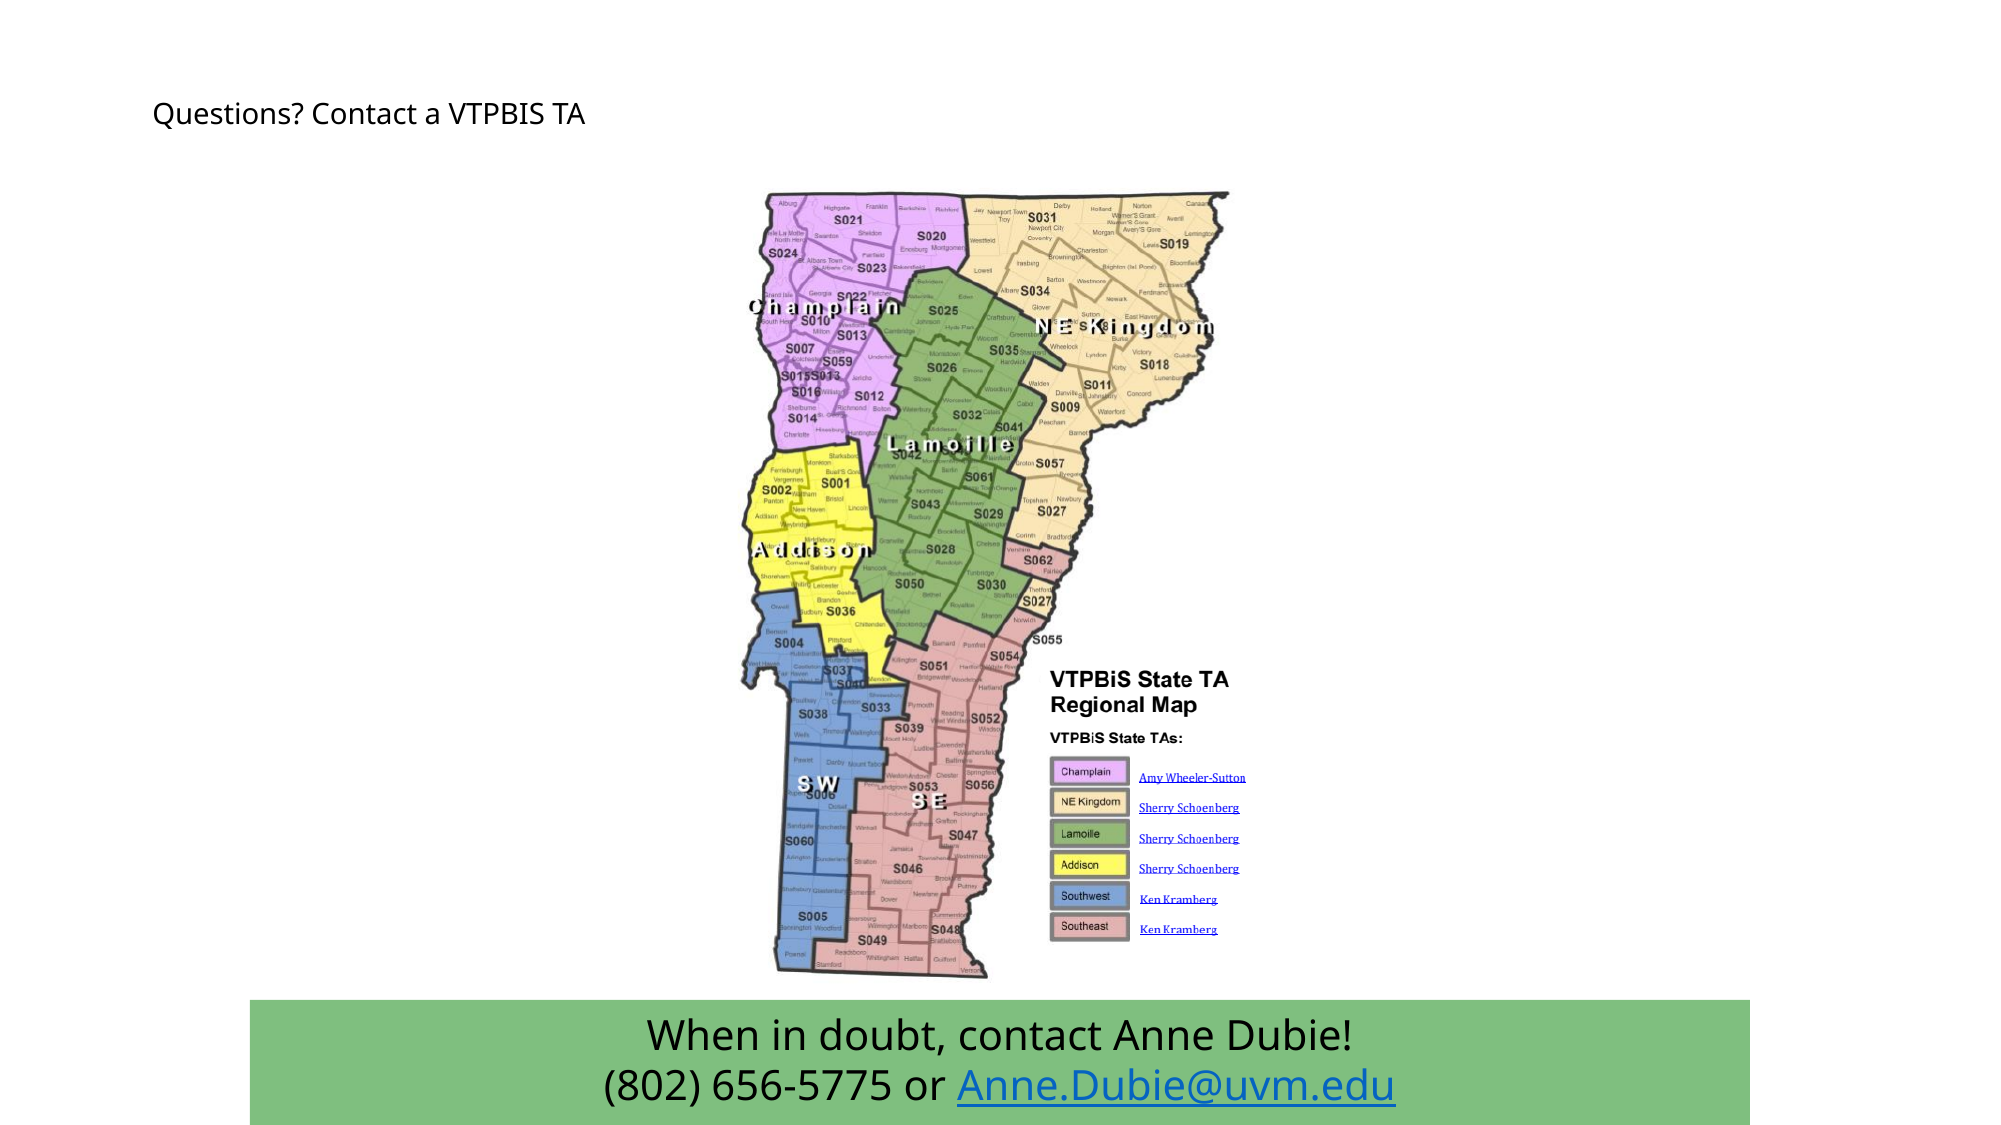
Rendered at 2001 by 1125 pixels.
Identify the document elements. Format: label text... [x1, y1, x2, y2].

text_box When in doubt, contact Anne Dubie! (802) 656-5775 or Anne.Dubie@uvm.edu [249, 999, 1750, 1125]
title Questions? Contact a VTPBIS TA [137, 59, 1863, 175]
picture [731, 187, 1269, 990]
